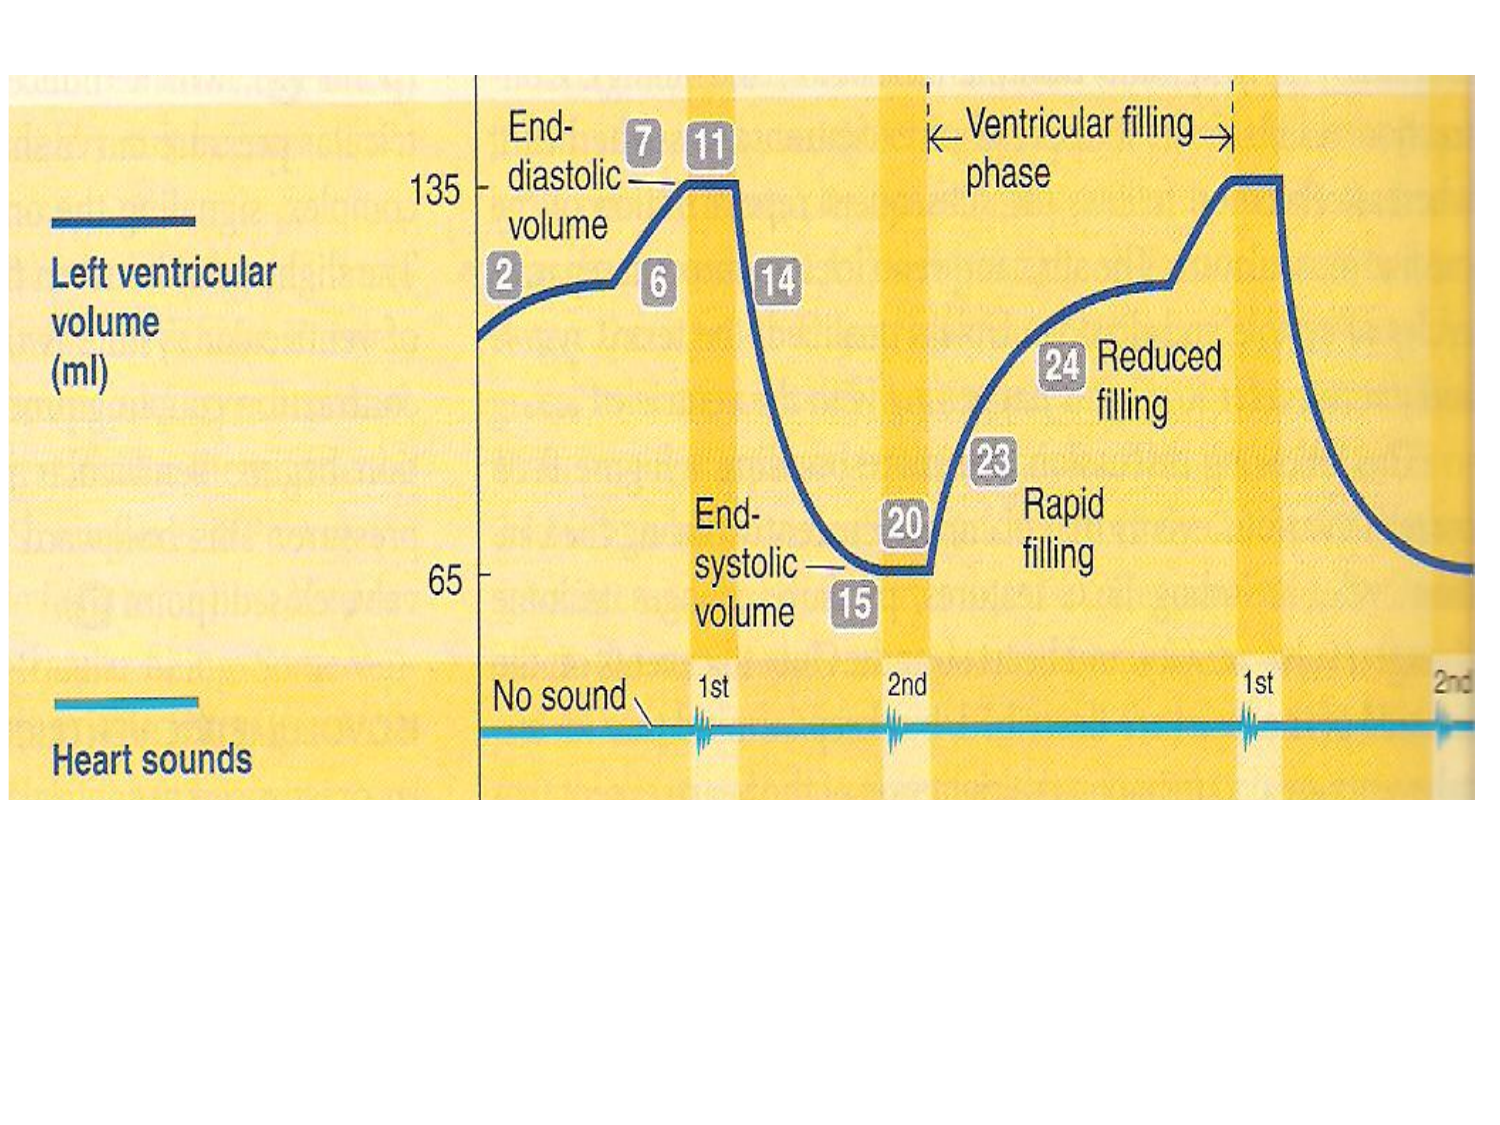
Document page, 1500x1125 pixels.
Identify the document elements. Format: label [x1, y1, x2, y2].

list [8, 74, 1476, 801]
